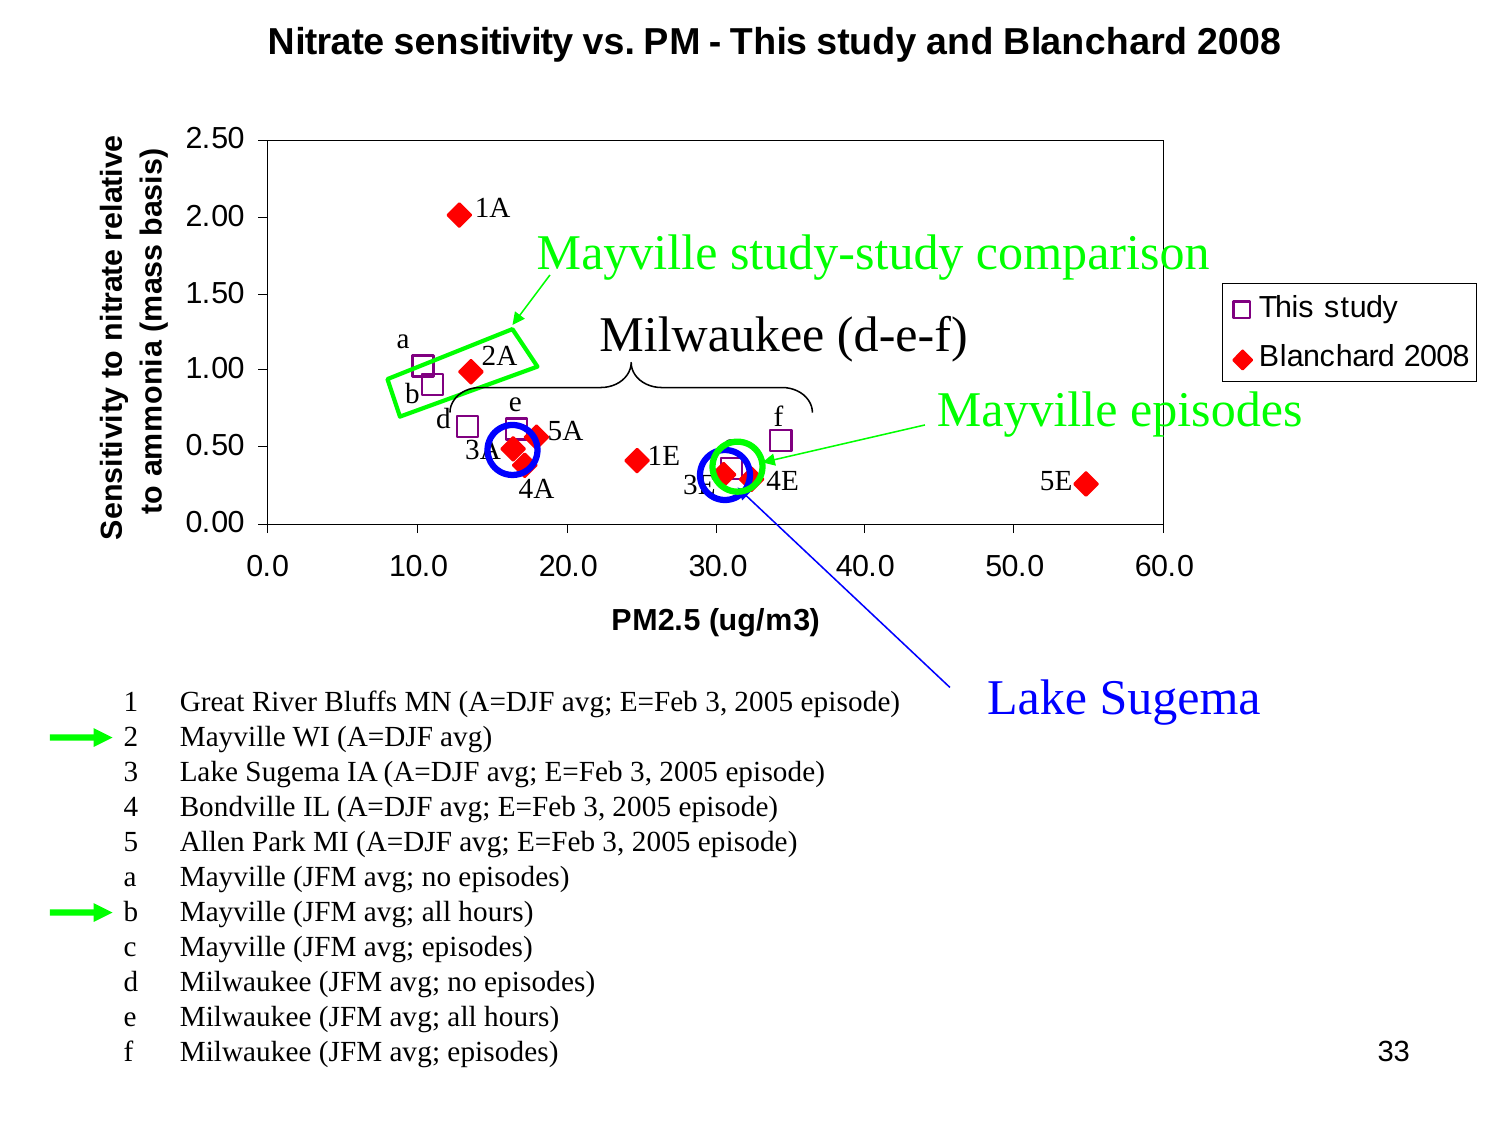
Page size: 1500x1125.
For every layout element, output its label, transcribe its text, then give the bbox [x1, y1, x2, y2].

slide_number 33 [1074, 1024, 1426, 1103]
picture [49, 0, 1500, 688]
text_box Great River Bluffs MN (A=DJF avg; E=Feb 3, 2005 episode) Mayville WI (A=DJF avg) Lake Sugema IA (A=DJF avg; E=Feb 3, 2005 episode) Bondville IL (A=DJF avg; E=Feb 3, 2005 episode) Allen Park MI (A=DJF avg; E=Feb 3, 2005 episode) a Mayville (JFM avg; no episodes) b Mayville (JFM avg; all hours) c Mayville (JFM avg; episodes) d Milwaukee (JFM avg; no episodes) e Milwaukee (JFM avg; all hours) f Milwaukee (JFM avg; episodes) [108, 696, 916, 1075]
text_box [49, 731, 113, 744]
text_box [49, 906, 113, 919]
text_box Lake Sugema [972, 696, 1276, 732]
